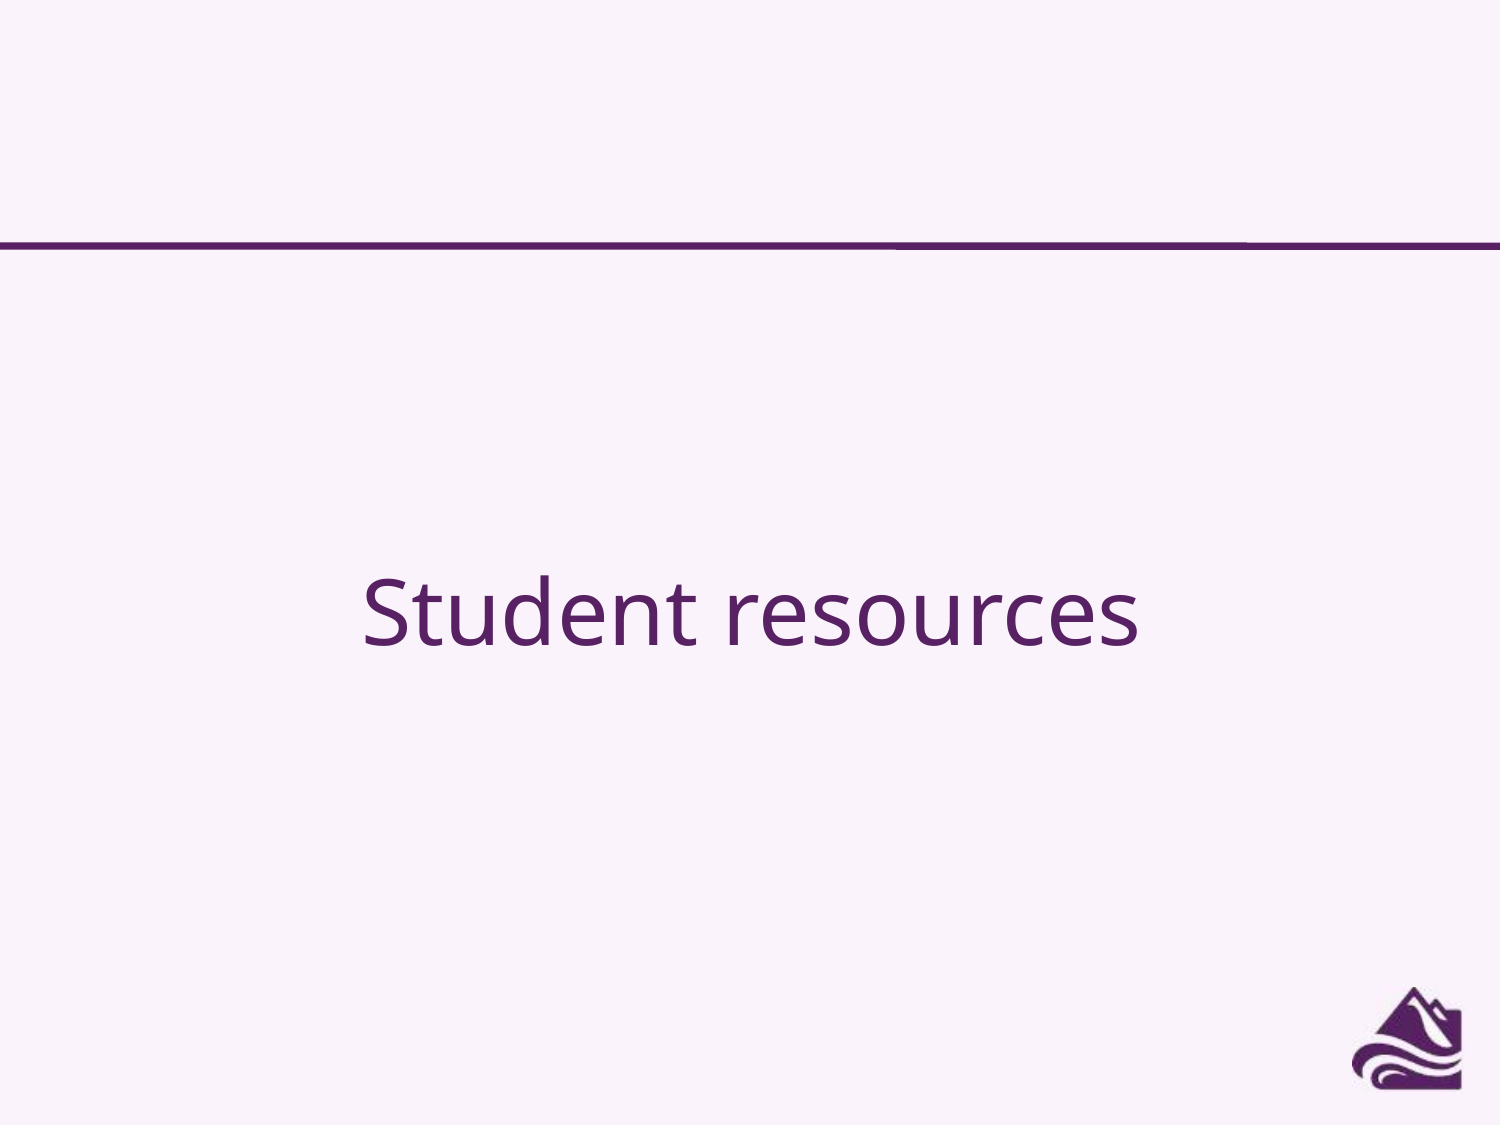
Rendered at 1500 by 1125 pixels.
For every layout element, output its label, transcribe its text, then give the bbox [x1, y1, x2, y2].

picture [1352, 987, 1468, 1093]
title Student resources [76, 514, 1427, 703]
